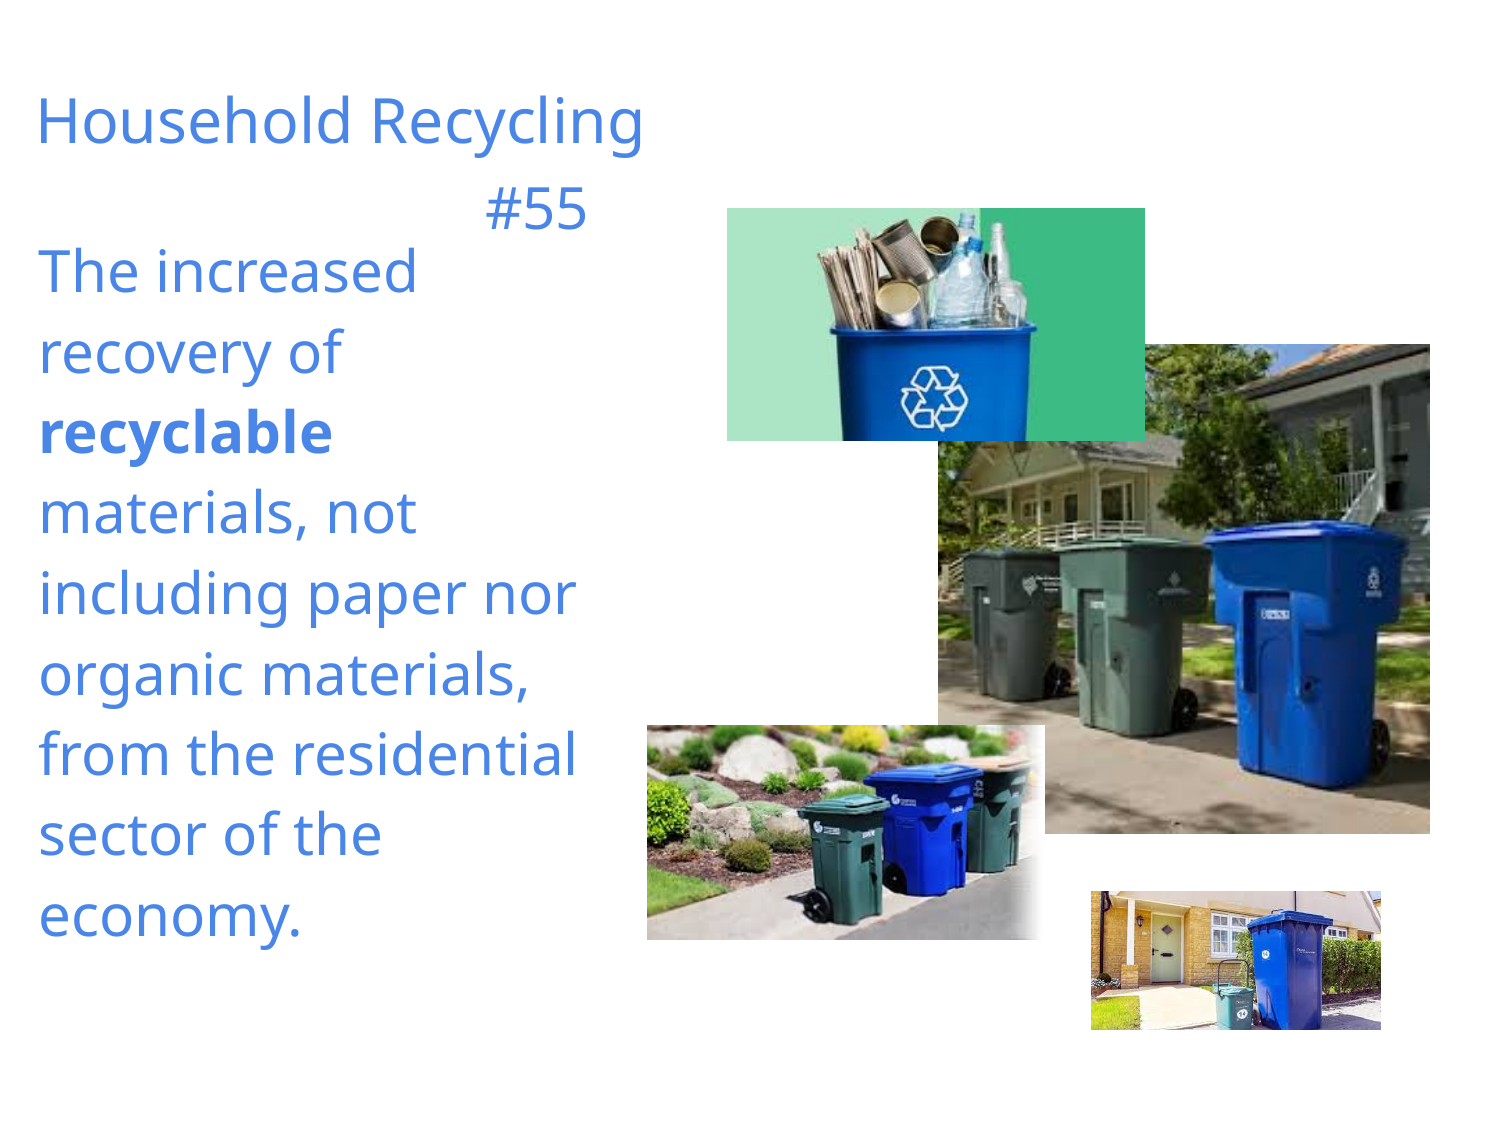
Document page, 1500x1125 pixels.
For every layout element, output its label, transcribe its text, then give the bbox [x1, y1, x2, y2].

picture [1091, 891, 1381, 1031]
title Household Recycling #55 [19, 54, 1480, 180]
picture [646, 208, 1431, 940]
title The increased recovery of recyclable materials, not including paper nor organic materials, from the residential sector of the economy. [23, 208, 601, 969]
